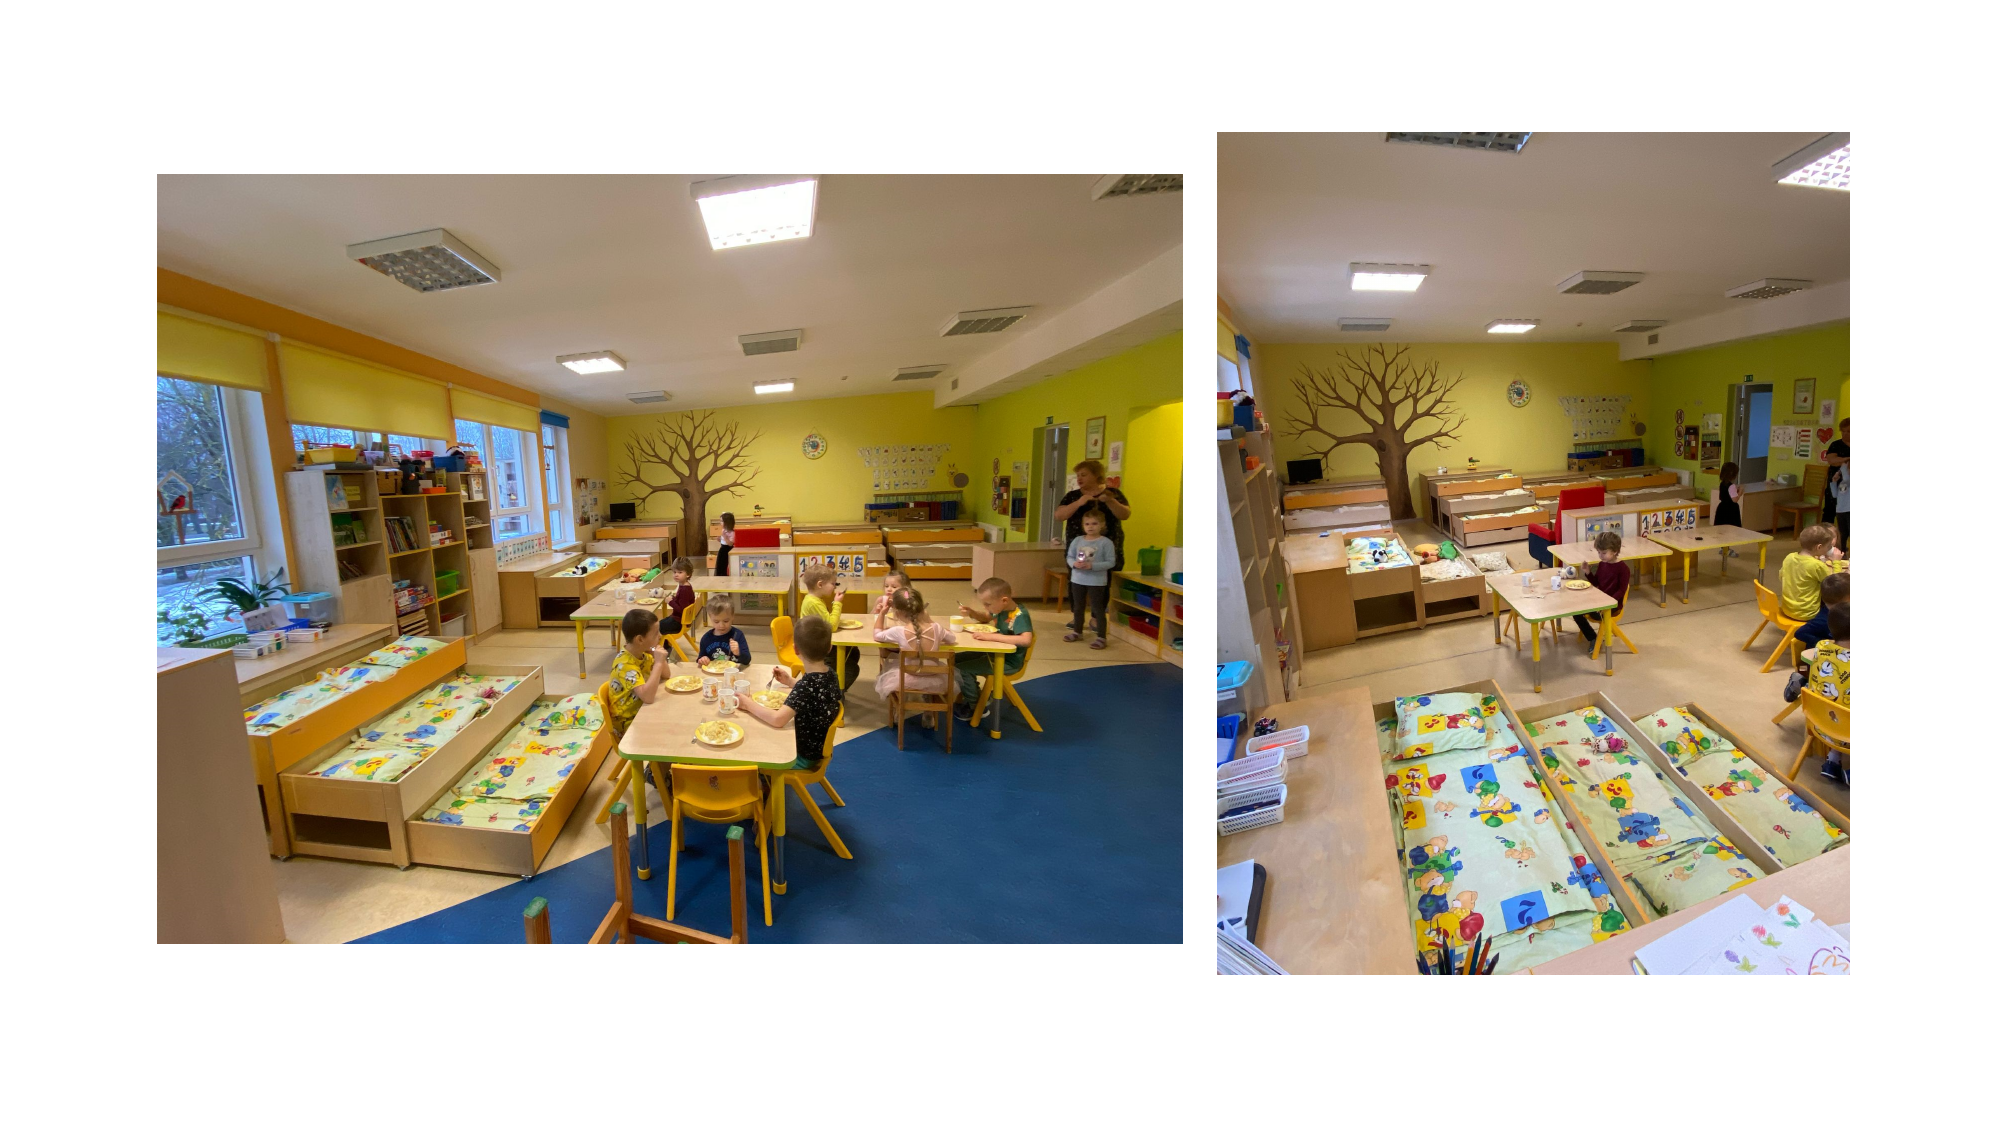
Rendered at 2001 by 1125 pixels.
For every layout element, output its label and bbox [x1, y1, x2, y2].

picture [157, 174, 1183, 944]
picture [1217, 132, 1850, 975]
